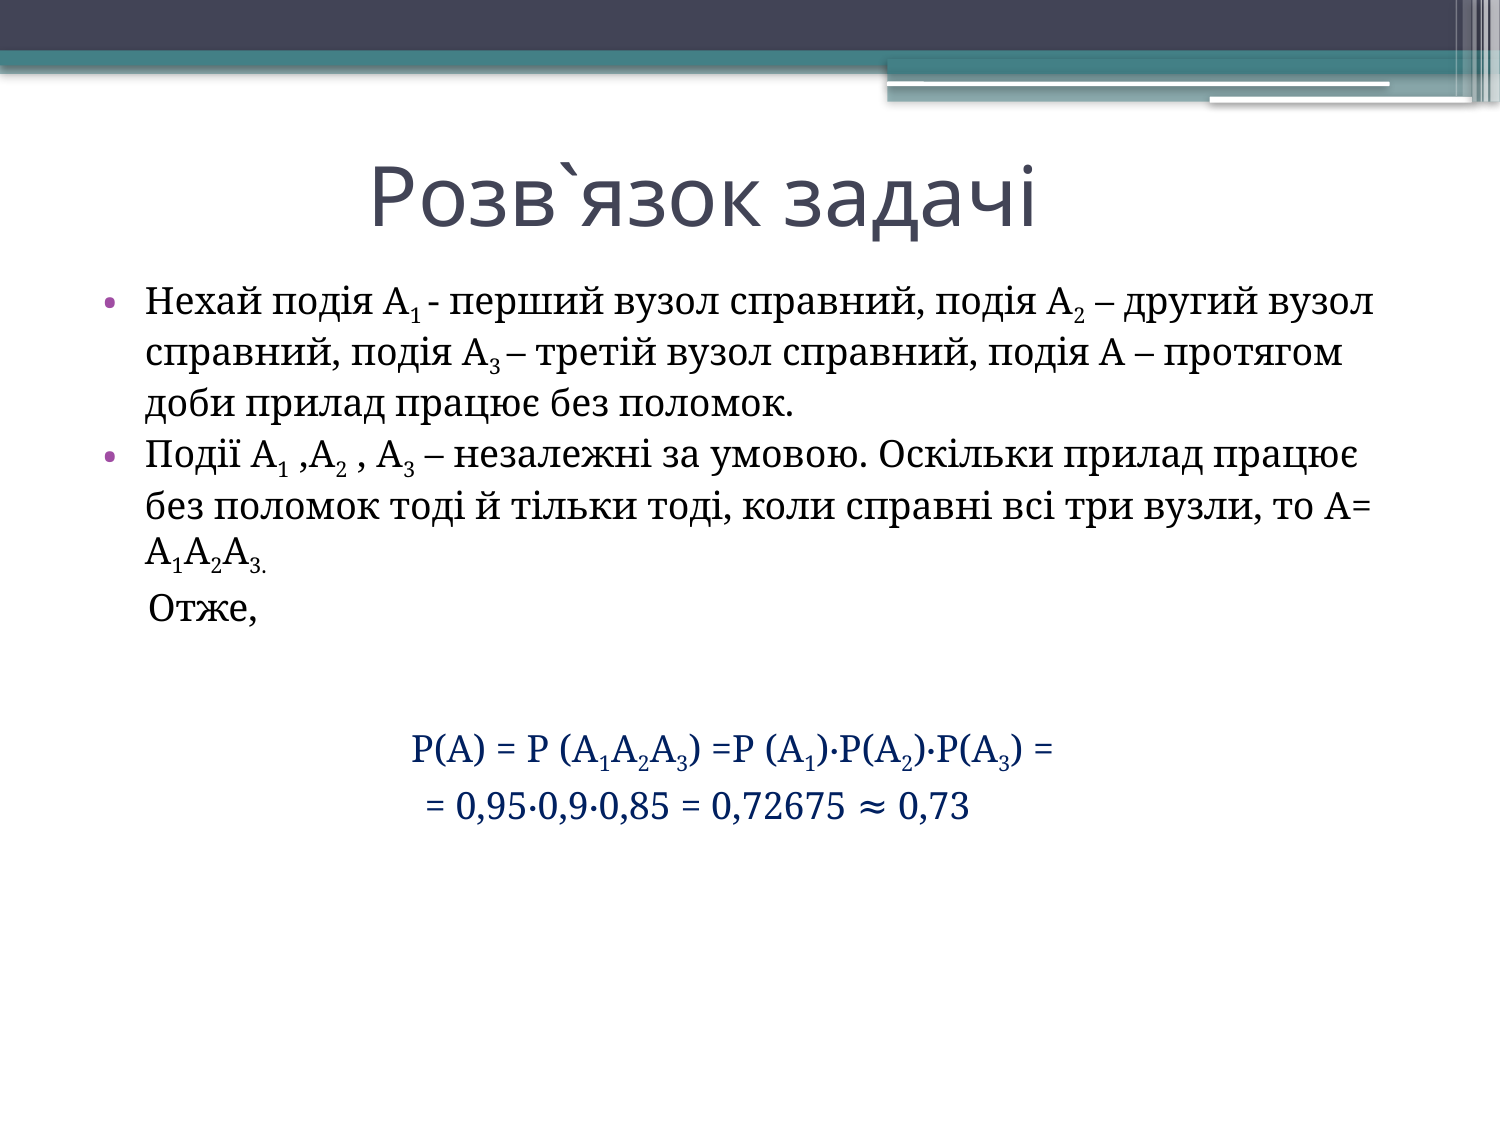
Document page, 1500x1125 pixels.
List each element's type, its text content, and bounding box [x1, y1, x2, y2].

list Нехай подія А1 - перший вузол справний, подія А2 – другий вузол справний, подія А3 – третій вузол справний, подія А – протягом доби прилад працює без поломок. Події А1 ,А2 , А3 – незалежні за умовою. Оскільки прилад працює без поломок тоді й тільки тоді, коли справні всі три вузли, то А= А1А2А3. Отже, P(А) = Р (А1А2А3) =Р (А1)·Р(А2)·Р(А3) = = 0,95·0,9·0,85 = 0,72675 ≈ 0,73 [70, 269, 1421, 1032]
title Розв`язок задачі [70, 105, 1421, 269]
